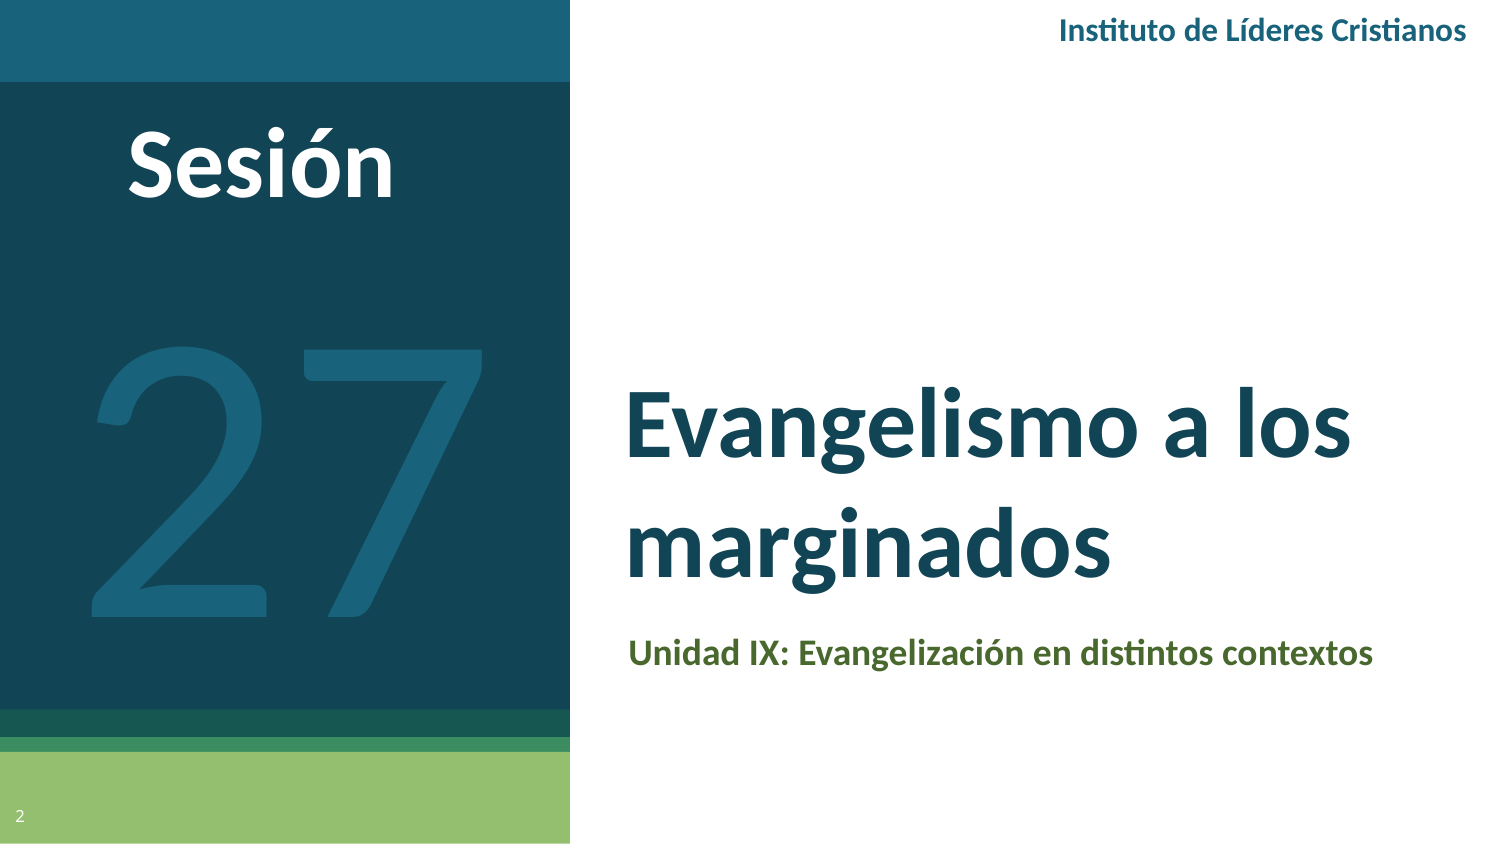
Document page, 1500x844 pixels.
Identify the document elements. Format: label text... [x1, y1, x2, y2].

text_box Instituto de Líderes Cristianos [927, 8, 1483, 100]
title Evangelismo a los marginados [609, 421, 1483, 613]
subtitle Unidad IX: Evangelización en distintos contextos [613, 613, 1400, 743]
slide_number 2 [0, 790, 49, 844]
text_box Sesión [112, 42, 502, 233]
text_box 27 [0, 137, 570, 765]
